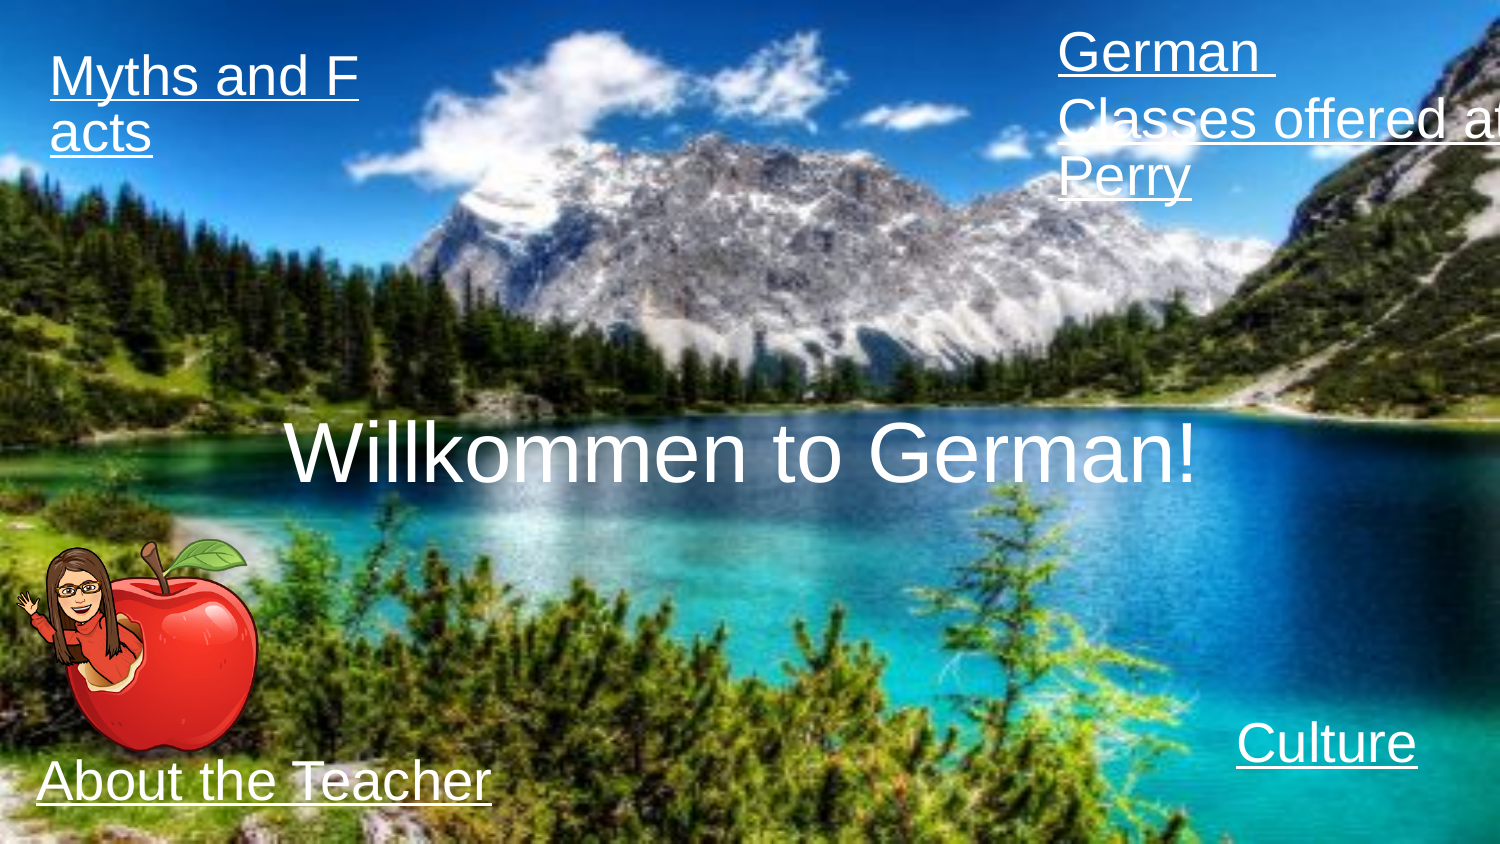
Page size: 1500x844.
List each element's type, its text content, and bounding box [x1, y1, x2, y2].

text_box About the Teacher [21, 728, 530, 811]
picture [0, 0, 1500, 844]
text_box German Classes offered at Perry [1042, 0, 1500, 160]
text_box Myths and Facts [34, 24, 379, 195]
text_box Culture [1221, 691, 1484, 811]
text_box Willkommen to German! [268, 382, 1231, 542]
